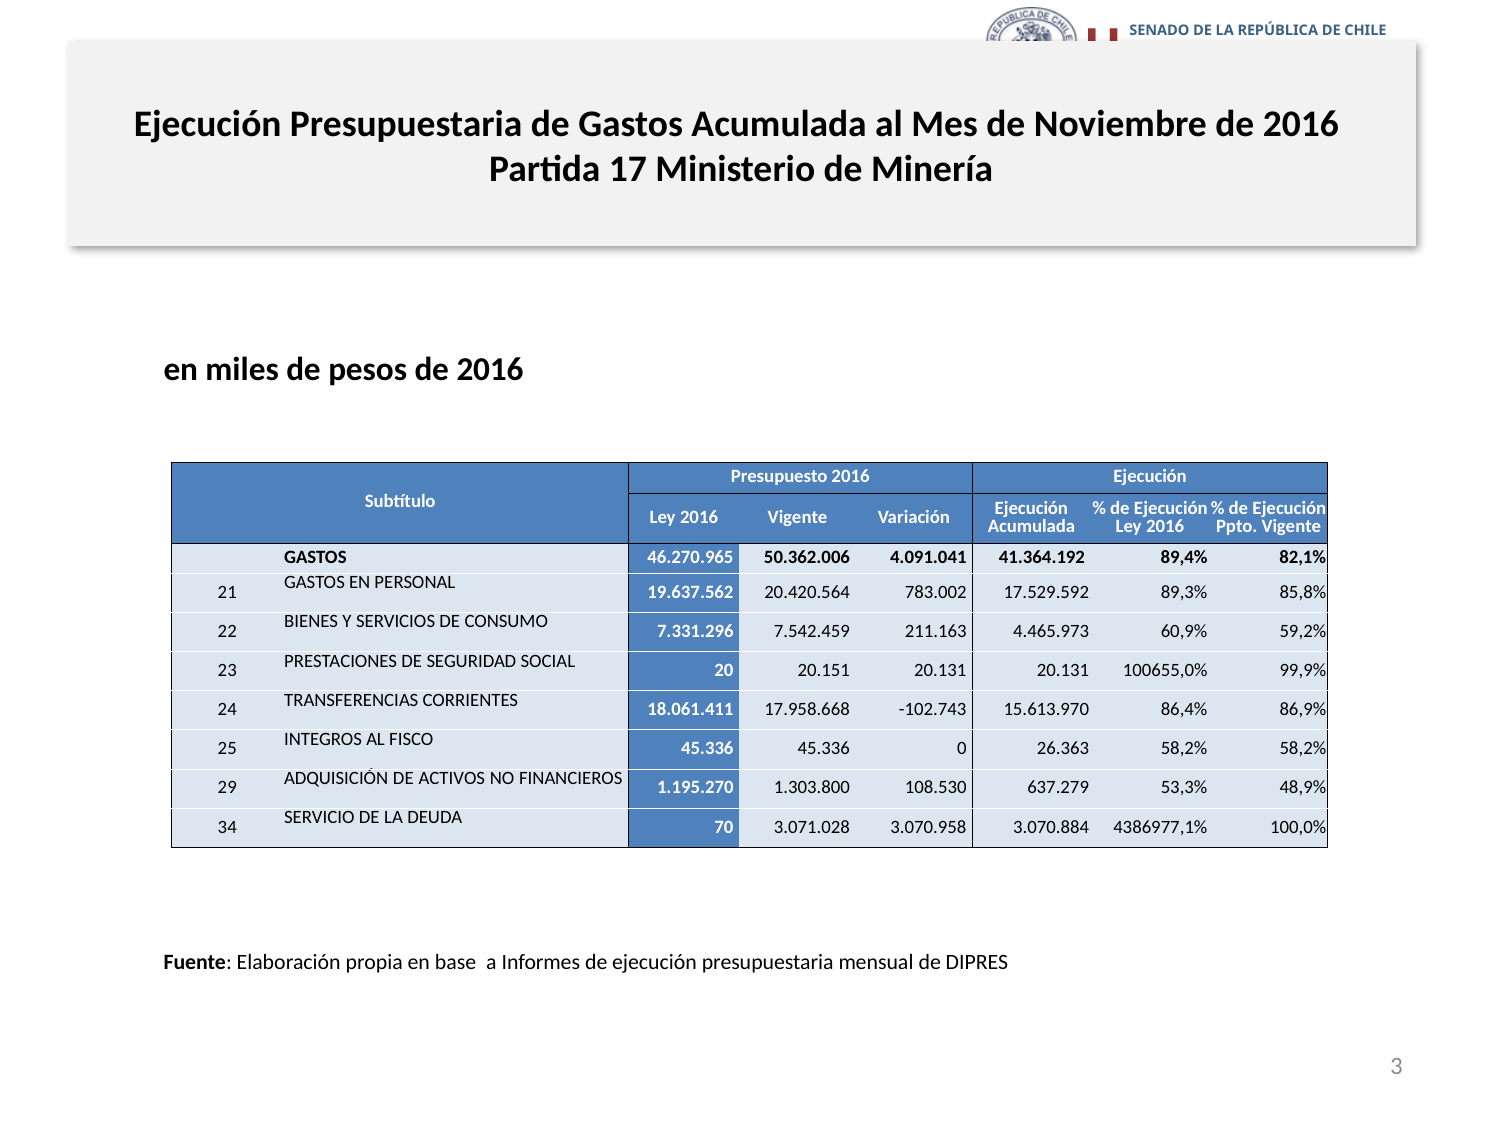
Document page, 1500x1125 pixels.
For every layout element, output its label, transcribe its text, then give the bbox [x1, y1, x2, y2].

table_cell 15.613.970 [973, 691, 1091, 729]
table_cell 20.131 [856, 652, 972, 690]
picture [986, 7, 1079, 41]
table_cell 99,9% [1209, 652, 1327, 690]
table_cell -102.743 [856, 691, 972, 729]
table_cell 100,0% [1209, 809, 1327, 847]
table_cell 89,4% [1091, 544, 1209, 573]
table_cell 50.362.006 [739, 544, 856, 573]
table_cell 3.070.884 [973, 809, 1091, 847]
table_cell 7.542.459 [739, 613, 856, 651]
table_cell 7.331.296 [629, 613, 739, 651]
table_cell 26.363 [973, 730, 1091, 769]
table_cell 86,4% [1091, 691, 1209, 729]
table_cell 45.336 [629, 730, 739, 769]
table_cell 108.530 [856, 770, 972, 808]
table_cell 53,3% [1091, 770, 1209, 808]
table_cell PRESTACIONES DE SEGURIDAD SOCIAL [283, 652, 628, 690]
table_header Presupuesto 2016 [629, 463, 972, 493]
table_cell 783.002 [856, 574, 972, 612]
table_cell 637.279 [973, 770, 1091, 808]
table_cell Vigente [739, 494, 856, 543]
table_cell 20.151 [739, 652, 856, 690]
table_cell 17.958.668 [739, 691, 856, 729]
table_cell 85,8% [1209, 574, 1327, 612]
table_cell 1.303.800 [739, 770, 856, 808]
table_cell 20.420.564 [739, 574, 856, 612]
table_cell 23 [172, 652, 283, 690]
table_cell Ley 2016 [629, 494, 739, 543]
table_cell 34 [172, 809, 283, 847]
table_cell 3.071.028 [739, 809, 856, 847]
table_cell 82,1% [1209, 544, 1327, 573]
table_cell GASTOS EN PERSONAL [283, 574, 628, 612]
table_cell 25 [172, 730, 283, 769]
table_cell 4.465.973 [973, 613, 1091, 651]
table_cell 41.364.192 [973, 544, 1091, 573]
table_header Subtítulo [172, 463, 628, 543]
table_cell 211.163 [856, 613, 972, 651]
table_cell 100655,0% [1091, 652, 1209, 690]
table_cell GASTOS [283, 544, 628, 573]
table_cell 3.070.958 [856, 809, 972, 847]
table_cell 4386977,1% [1091, 809, 1209, 847]
table_cell 18.061.411 [629, 691, 739, 729]
table_cell 0 [856, 730, 972, 769]
table_cell 46.270.965 [629, 544, 739, 573]
table_cell 59,2% [1209, 613, 1327, 651]
table_cell [172, 544, 283, 573]
table_cell 89,3% [1091, 574, 1209, 612]
footer Fuente: Elaboración propia en base a Informes de ejecución presupuestaria mensual de DIPRES [148, 940, 1422, 1001]
table_cell INTEGROS AL FISCO [283, 730, 628, 769]
table_header Ejecución [973, 463, 1327, 493]
table_cell ADQUISICIÓN DE ACTIVOS NO FINANCIEROS [283, 770, 628, 808]
title Ejecución Presupuestaria de Gastos Acumulada al Mes de Noviembre de 2016 Partida 17 Ministerio de Minería [67, 41, 1415, 246]
table_cell TRANSFERENCIAS CORRIENTES [283, 691, 628, 729]
table_cell 17.529.592 [973, 574, 1091, 612]
text_box en miles de pesos de 2016 [148, 339, 1378, 403]
table_cell 19.637.562 [629, 574, 739, 612]
table_cell SERVICIO DE LA DEUDA [283, 809, 628, 847]
table_cell 48,9% [1209, 770, 1327, 808]
table_cell 21 [172, 574, 283, 612]
table_cell 20.131 [973, 652, 1091, 690]
table_cell 20 [629, 652, 739, 690]
table_cell BIENES Y SERVICIOS DE CONSUMO [283, 613, 628, 651]
table_cell 70 [629, 809, 739, 847]
table_cell 58,2% [1209, 730, 1327, 769]
table_cell Ejecución Acumulada [973, 494, 1091, 543]
table_cell 1.195.270 [629, 770, 739, 808]
table_cell 58,2% [1091, 730, 1209, 769]
table_cell 45.336 [739, 730, 856, 769]
table_cell 4.091.041 [856, 544, 972, 573]
table_cell Variación [856, 494, 972, 543]
table_cell % de Ejecución Ppto. Vigente [1209, 494, 1327, 543]
table_cell 24 [172, 691, 283, 729]
slide_number 3 [1067, 1035, 1418, 1095]
table_cell 60,9% [1091, 613, 1209, 651]
table_cell 86,9% [1209, 691, 1327, 729]
table_cell 22 [172, 613, 283, 651]
table_cell 29 [172, 770, 283, 808]
table_cell % de Ejecución Ley 2016 [1091, 494, 1209, 543]
